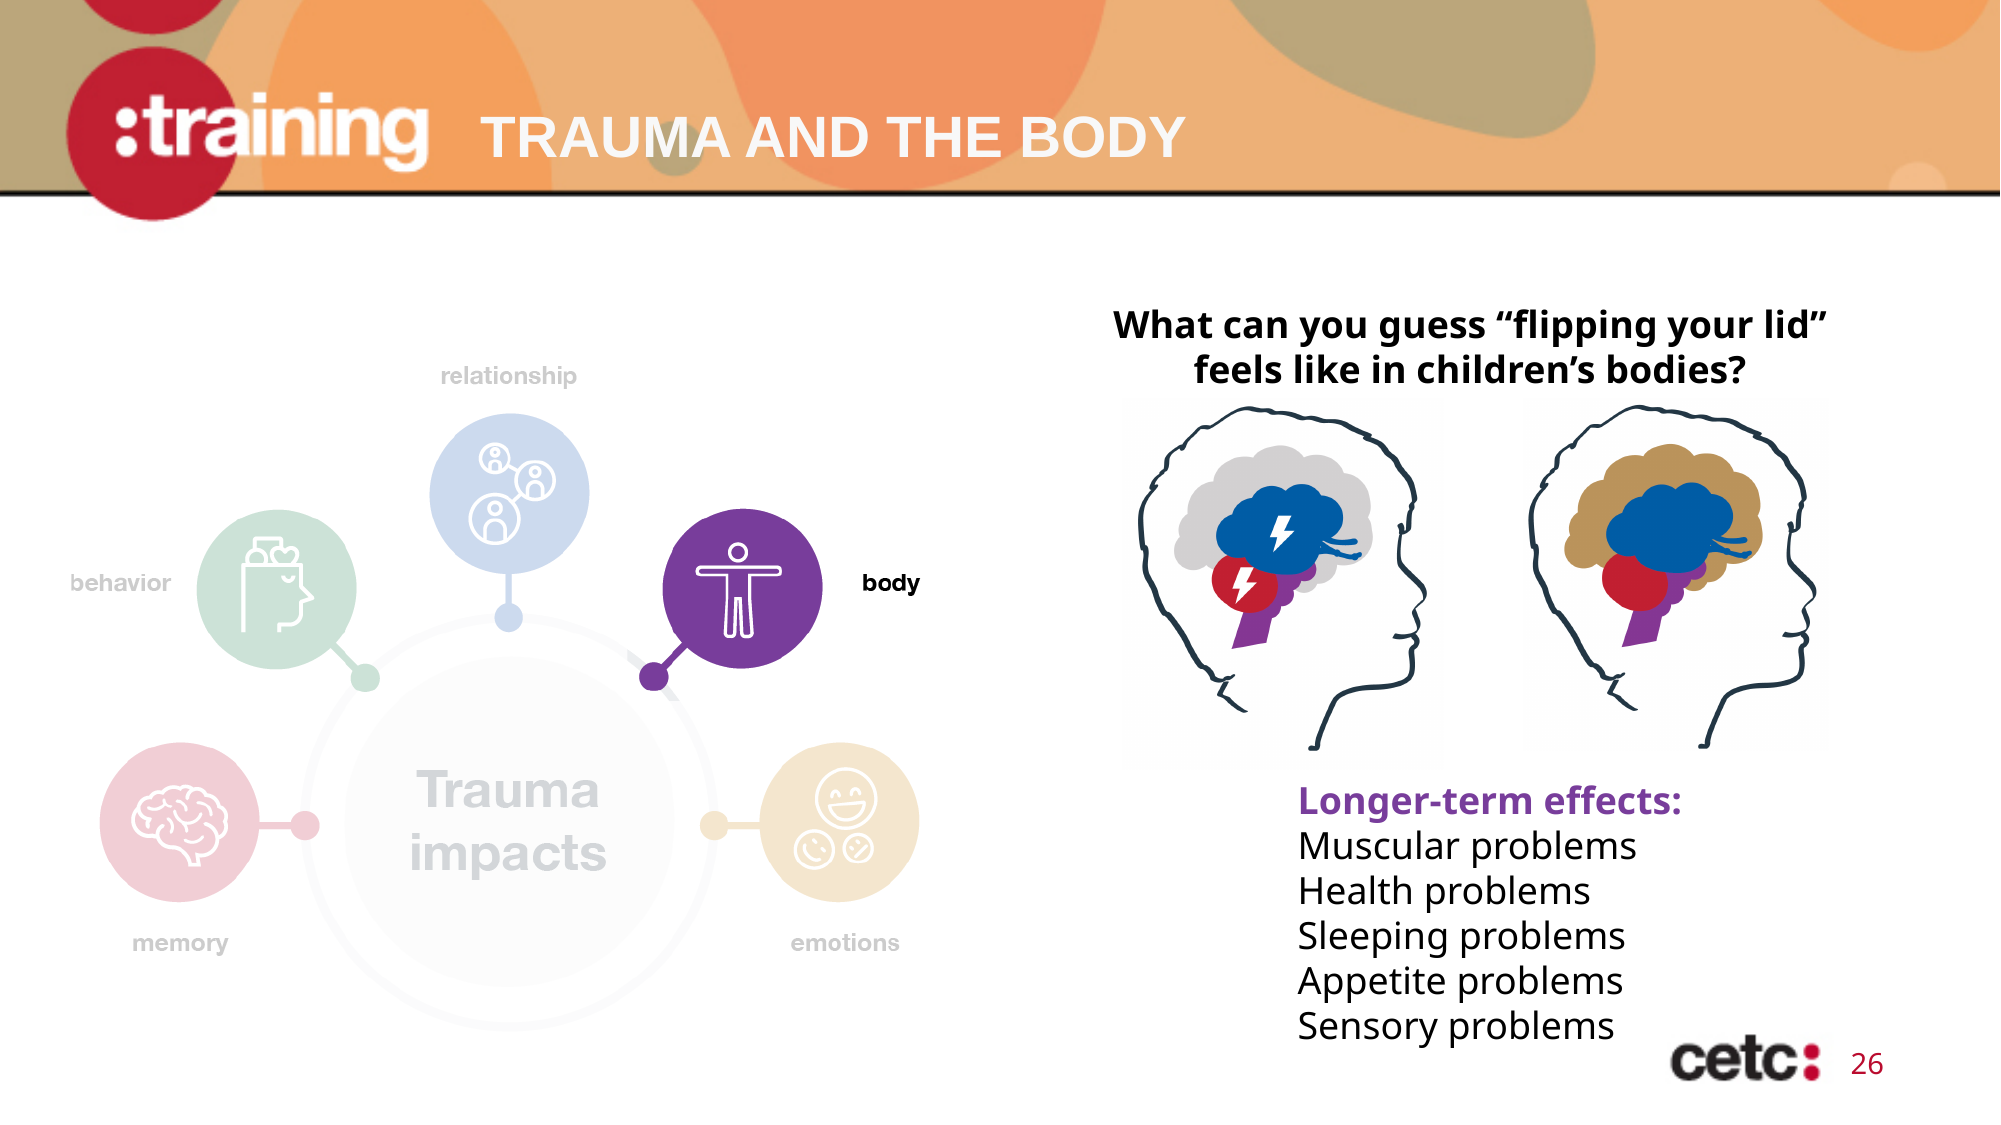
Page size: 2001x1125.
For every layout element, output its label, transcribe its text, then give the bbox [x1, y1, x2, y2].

title TRAUMA AND THE BODY [465, 69, 1900, 208]
picture [0, 0, 2000, 1125]
slide_number 26 [1811, 1034, 1900, 1095]
text_box What can you guess “flipping your lid” feels like in children’s bodies? [1056, 293, 1885, 399]
text_box Longer-term effects: Muscular problems Health problems Sleeping problems Appetite problems Sensory problems [1282, 769, 1727, 1055]
